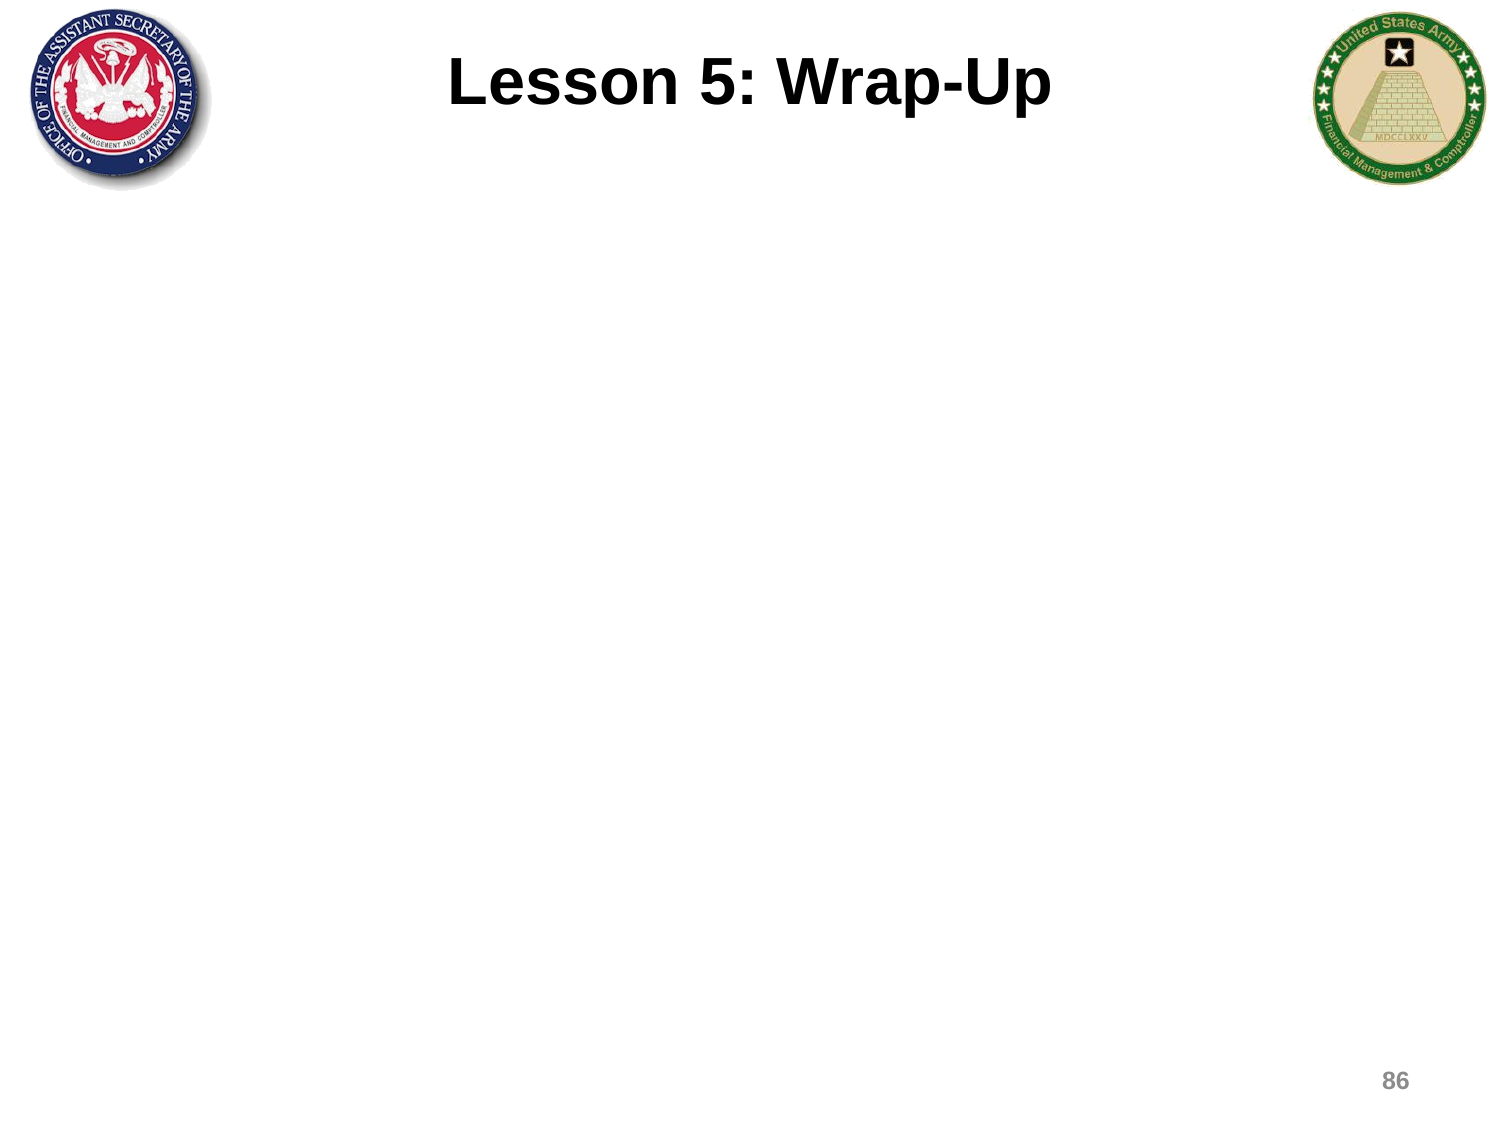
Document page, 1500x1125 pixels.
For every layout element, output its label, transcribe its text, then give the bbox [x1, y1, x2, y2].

picture [1308, 9, 1490, 188]
picture [20, 0, 225, 204]
slide_number 86 [1074, 1050, 1425, 1110]
title Lesson 5: Wrap-Up [201, 37, 1300, 188]
